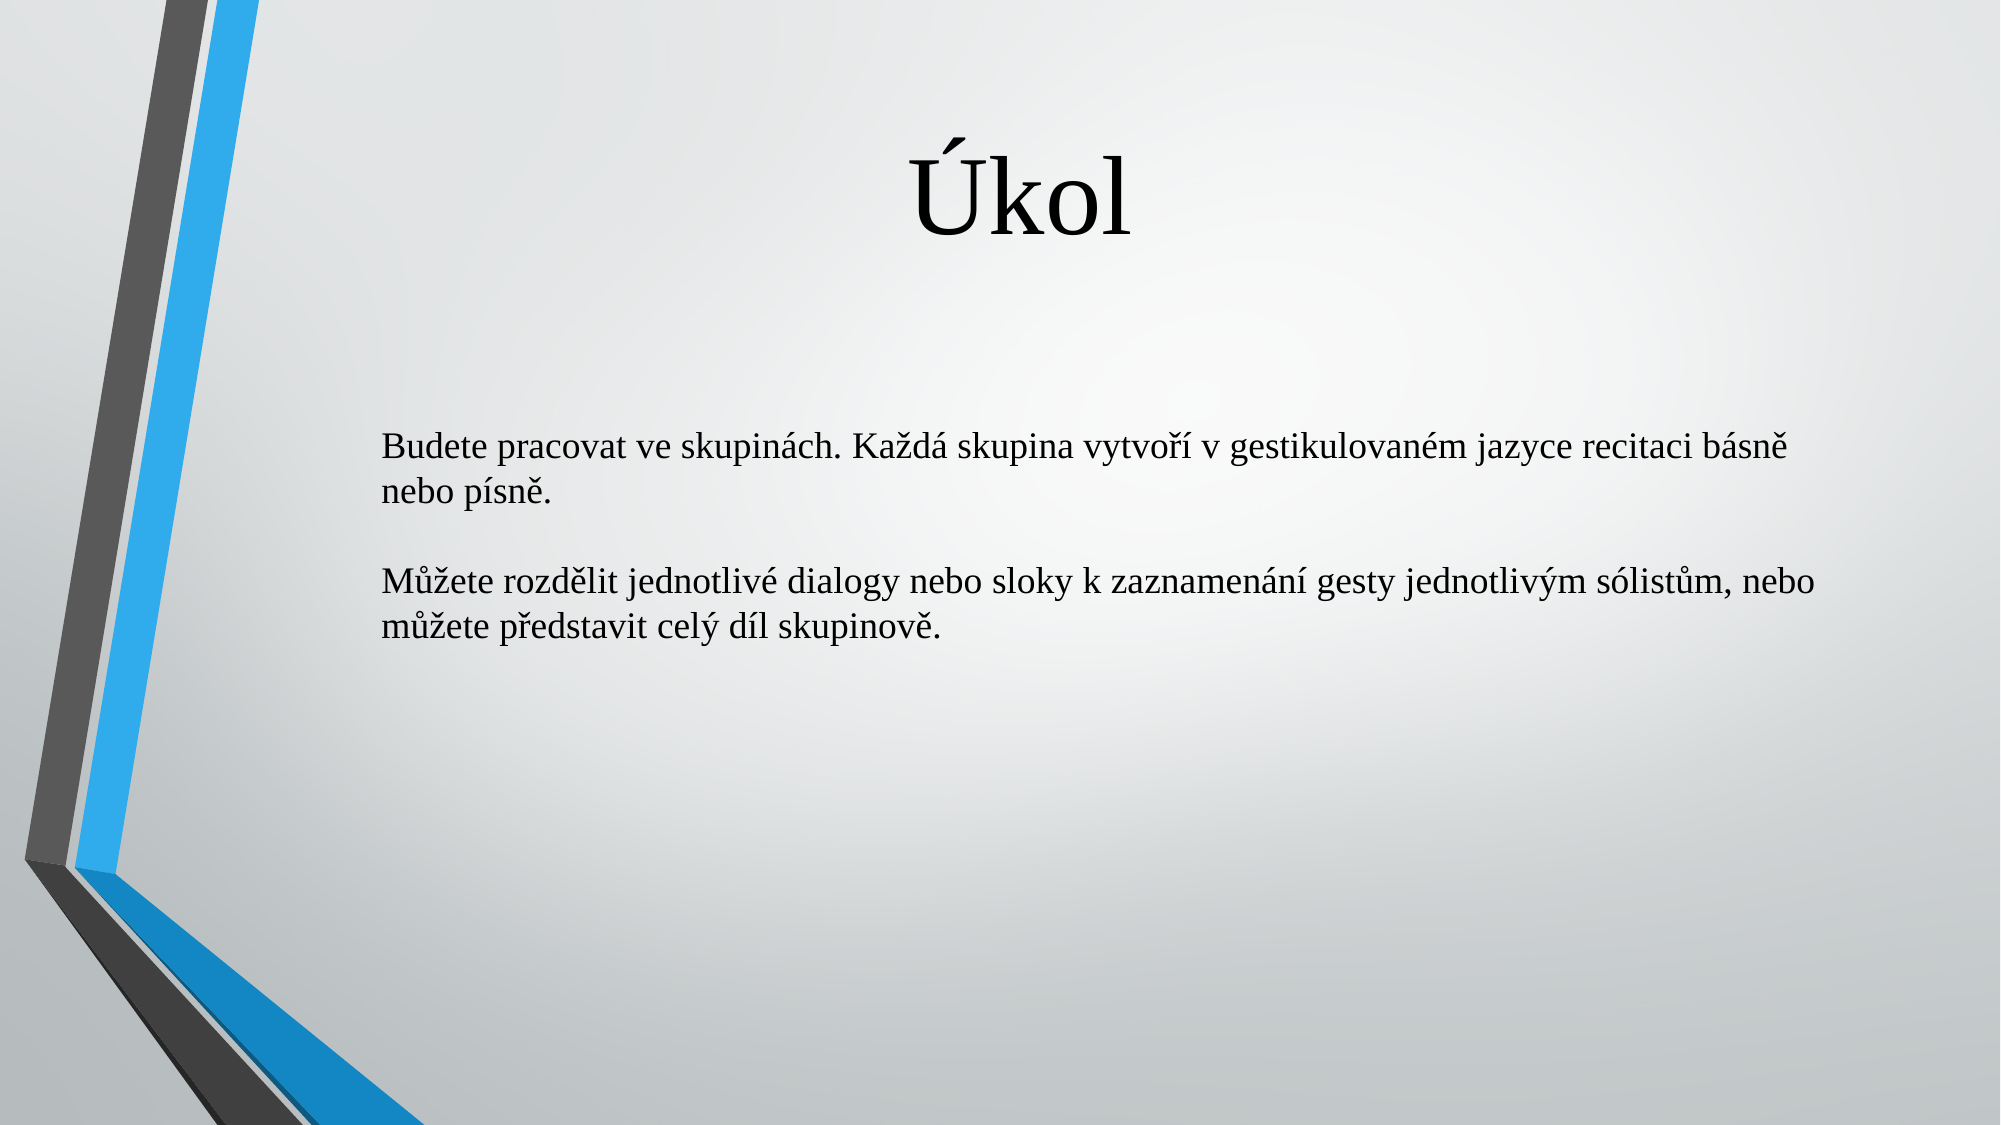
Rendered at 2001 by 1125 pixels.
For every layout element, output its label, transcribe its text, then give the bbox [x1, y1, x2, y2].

text_box Budete pracovat ve skupinách. Každá skupina vytvoří v gestikulovaném jazyce recitaci básně nebo písně. Můžete rozdělit jednotlivé dialogy nebo sloky k zaznamenání gesty jednotlivým sólistům, nebo můžete představit celý díl skupinově. [366, 413, 1863, 654]
title Úkol [283, 44, 1757, 430]
text_box [366, 486, 2000, 1065]
